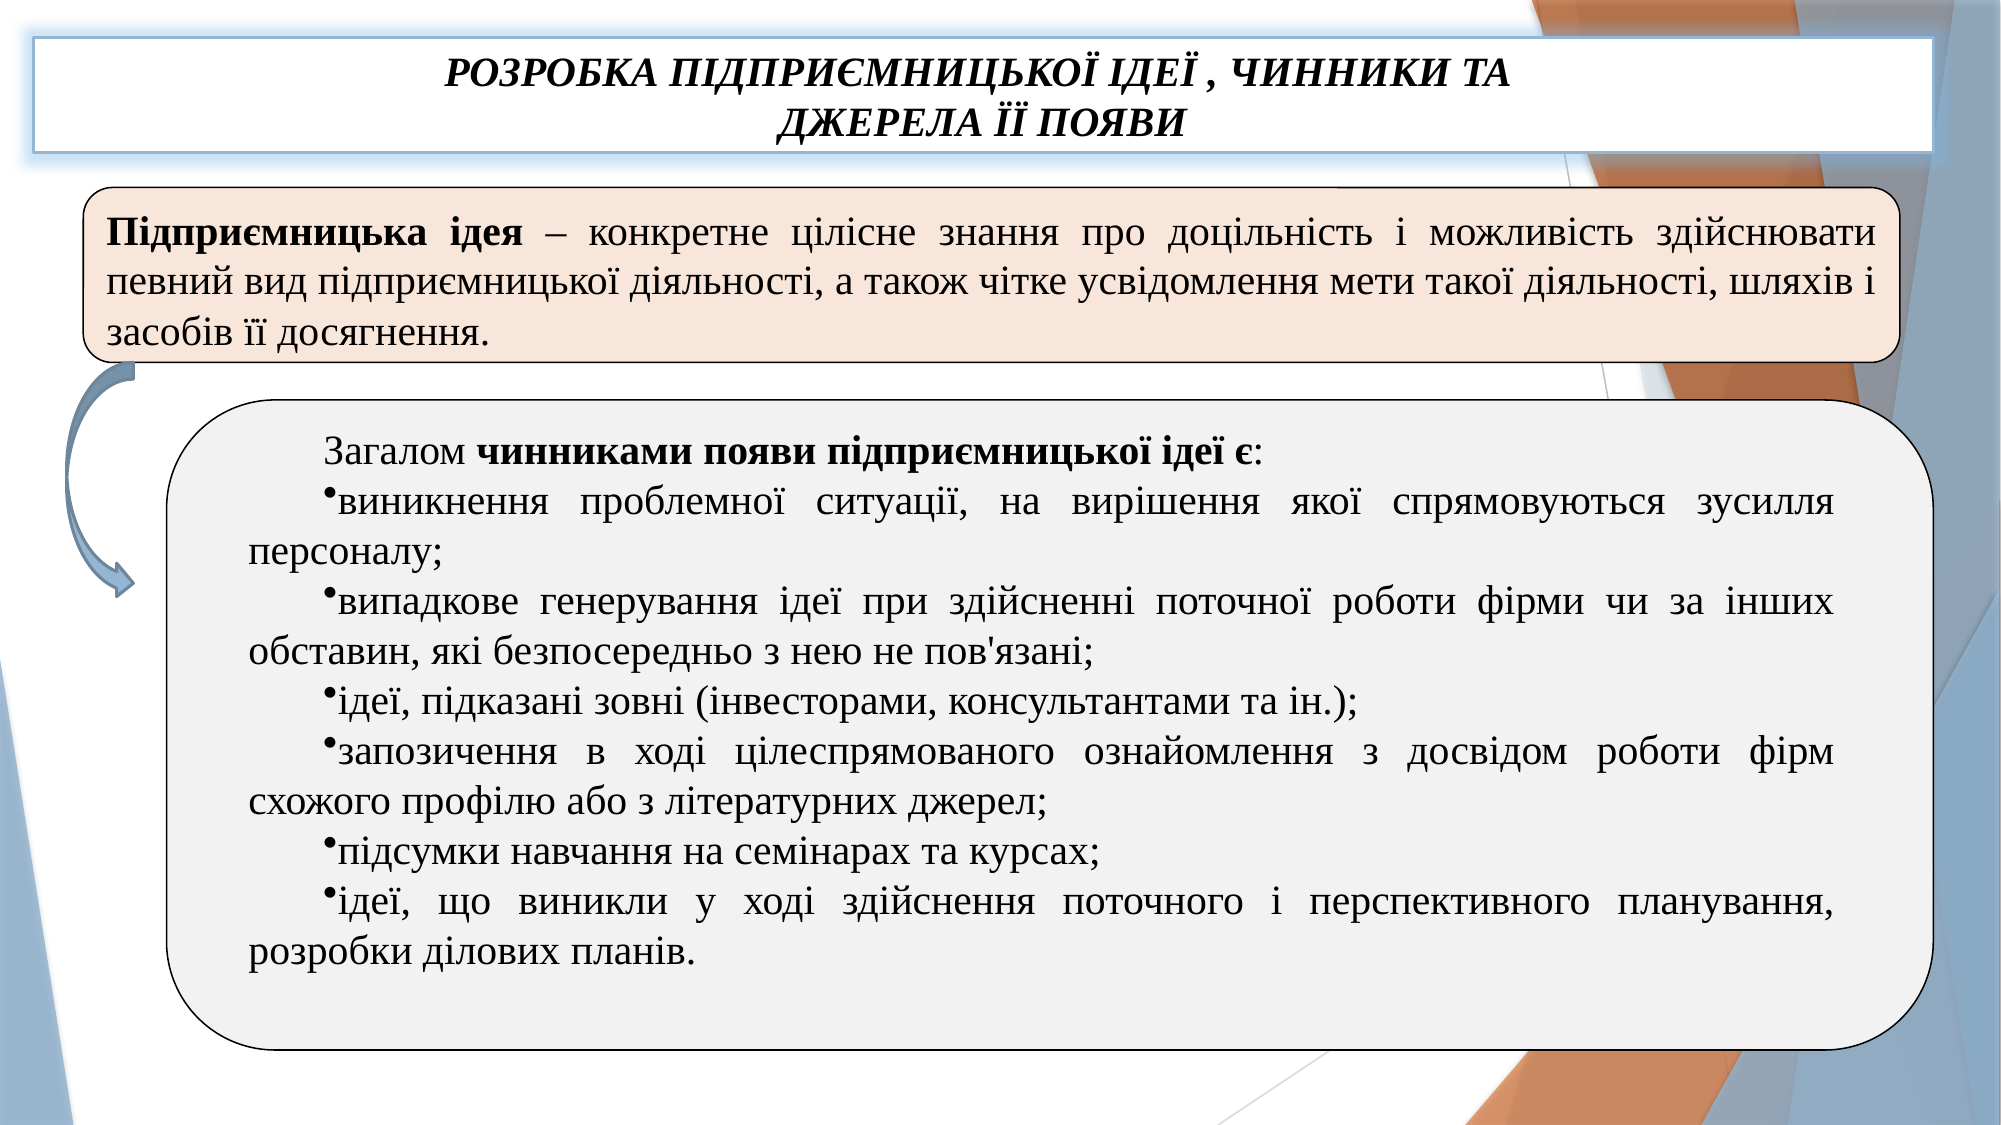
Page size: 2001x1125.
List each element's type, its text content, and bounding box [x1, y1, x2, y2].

text_box РОЗРОБКА ПІДПРИЄМНИЦЬКОЇ ІДЕЇ , ЧИННИКИ ТА ДЖЕРЕЛА ЇЇ ПОЯВИ [32, 36, 1935, 154]
text_box Загалом чинниками появи підприємницької ідеї є: виникнення проблемної ситуації, на вирішення якої спрямовуються зусилля персоналу; випадкове генерування ідеї при здійсненні поточної роботи фірми чи за інших обставин, які безпосередньо з нею не пов'язані; ідеї, підказані зовні (інвесторами, консультантами та ін.); запозичення в ході цілеспрямованого ознайомлення з досвідом роботи фірм схожого профілю або з літературних джерел; підсумки навчання на семінарах та курсах; ідеї, що виникли у ході здійснення поточного і перспективного планування, розробки ділових планів. [233, 415, 1850, 981]
text_box [65, 360, 135, 598]
text_box Підприємницька ідея – конкретне цілісне знання про доцільність і можливість здійснювати певний вид підприємницької діяльності, а також чітке усвідомлення мети такої діяльності, шляхів і засобів її досягнення. [83, 187, 1900, 363]
text_box [166, 399, 1934, 1051]
